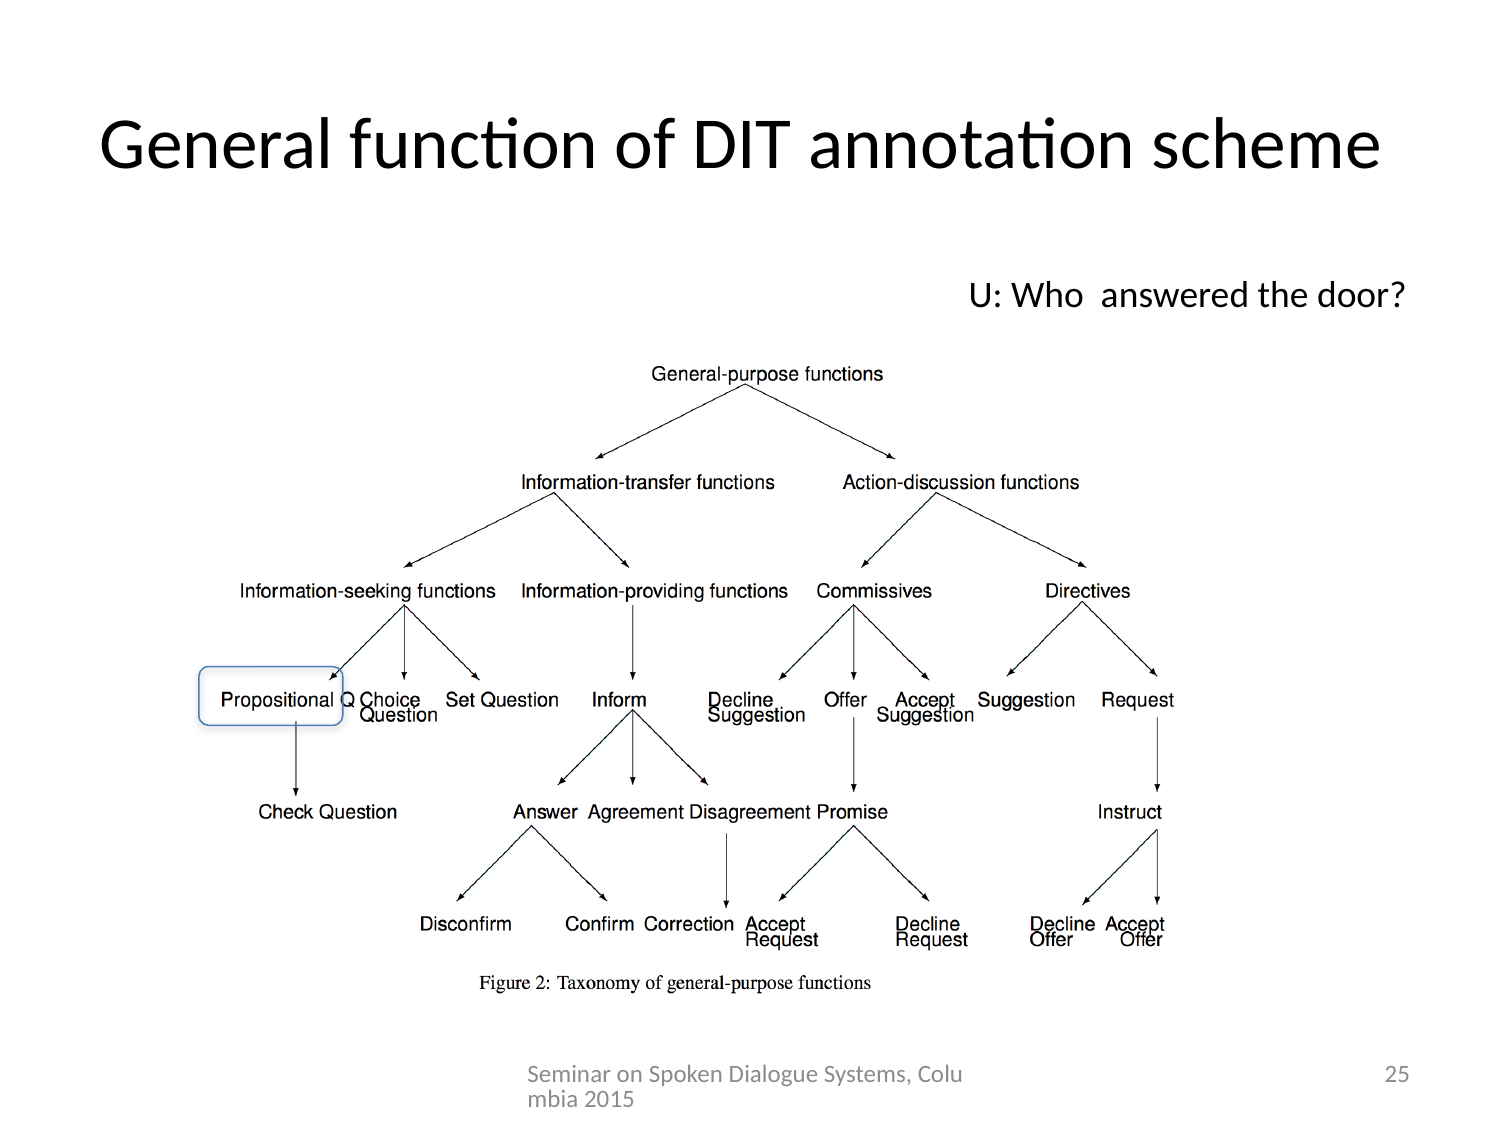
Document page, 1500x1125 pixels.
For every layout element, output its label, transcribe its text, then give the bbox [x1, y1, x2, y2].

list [34, 265, 1386, 1009]
footer Seminar on Spoken Dialogue Systems, Columbia 2015 [512, 1042, 988, 1103]
title General function of DIT annotation scheme [75, 45, 1425, 233]
text_box U: Who answered the door? [953, 262, 1423, 323]
slide_number 25 [1074, 1042, 1425, 1103]
